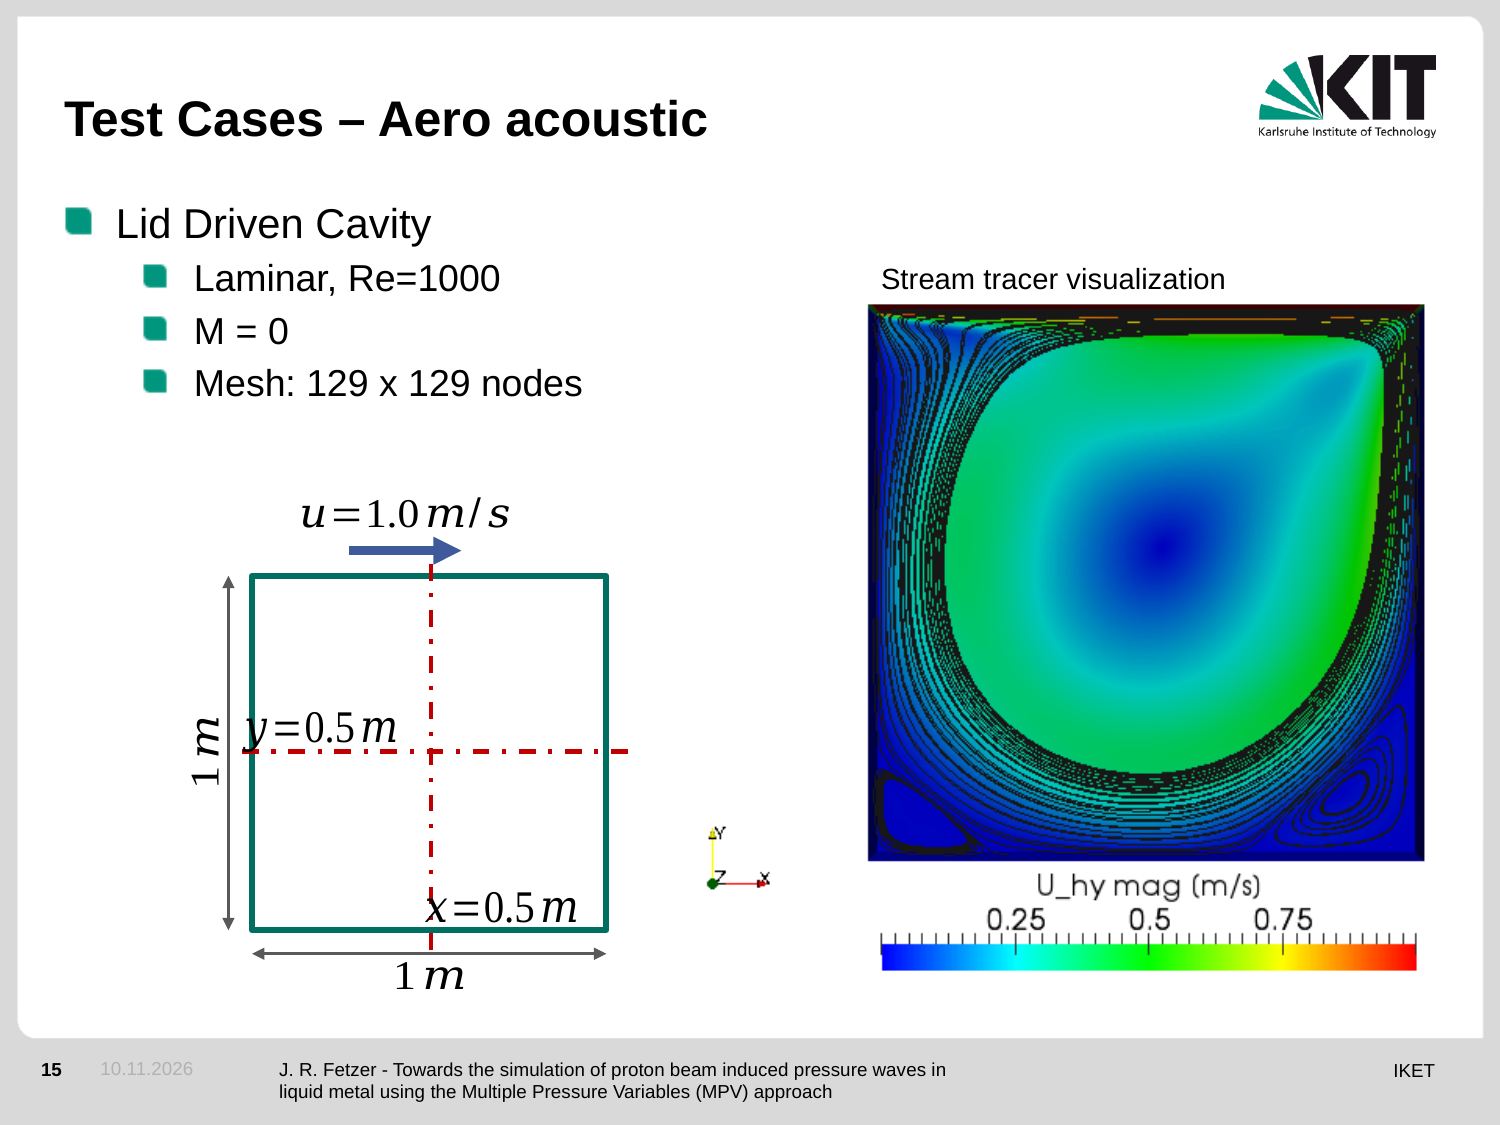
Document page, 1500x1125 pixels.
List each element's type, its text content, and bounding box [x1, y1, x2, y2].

text_box Stream tracer visualization [866, 252, 1242, 297]
footer J. R. Fetzer - Towards the simulation of proton beam induced pressure waves in liquid metal using the Multiple Pressure Variables (MPV) approach [278, 1056, 977, 1117]
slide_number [100, 1057, 272, 1117]
text_box [250, 574, 608, 750]
picture [0, 0, 1500, 1125]
text_box [250, 766, 608, 932]
title Test Cases – Aero acoustic [63, 54, 1199, 148]
list Lid Driven Cavity Laminar, Re=1000 M = 0 Mesh: 129 x 129 nodes [64, 196, 1436, 1000]
